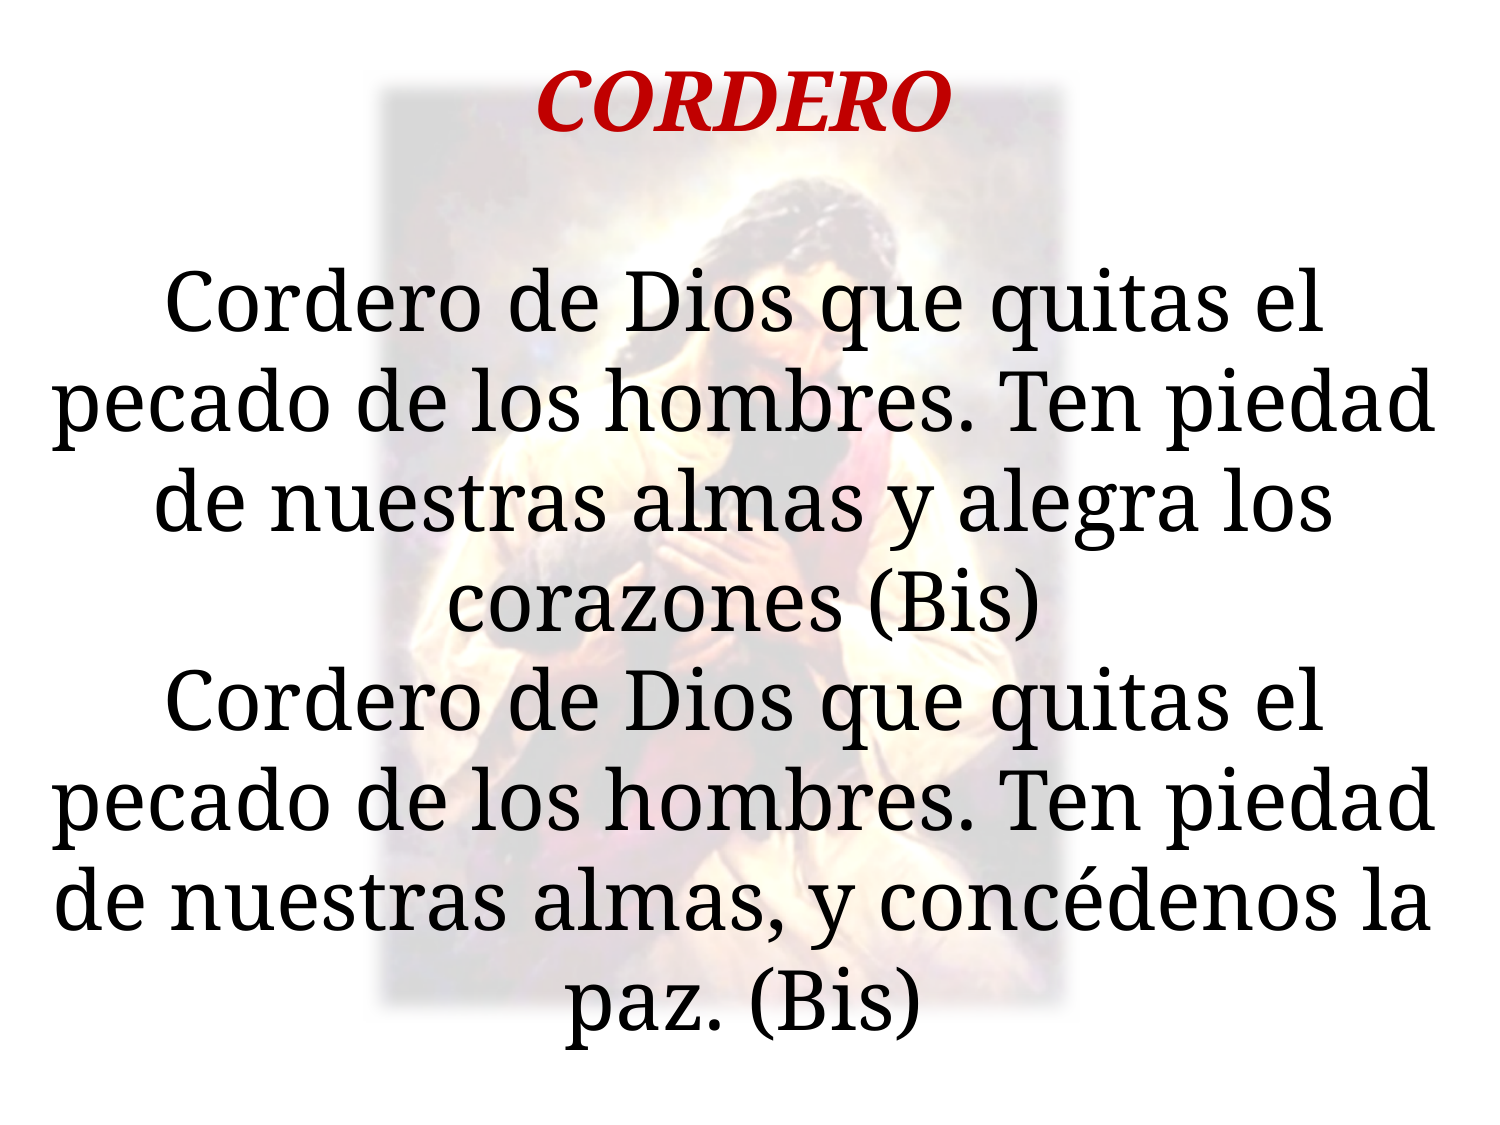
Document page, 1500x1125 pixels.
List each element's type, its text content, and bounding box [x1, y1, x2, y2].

text_box CORDERO Cordero de Dios que quitas el pecado de los hombres. Ten piedad de nuestras almas y alegra los corazones (Bis) Cordero de Dios que quitas el pecado de los hombres. Ten piedad de nuestras almas, y concédenos la paz. (Bis) [35, 40, 1454, 1055]
picture [362, 70, 1081, 1024]
